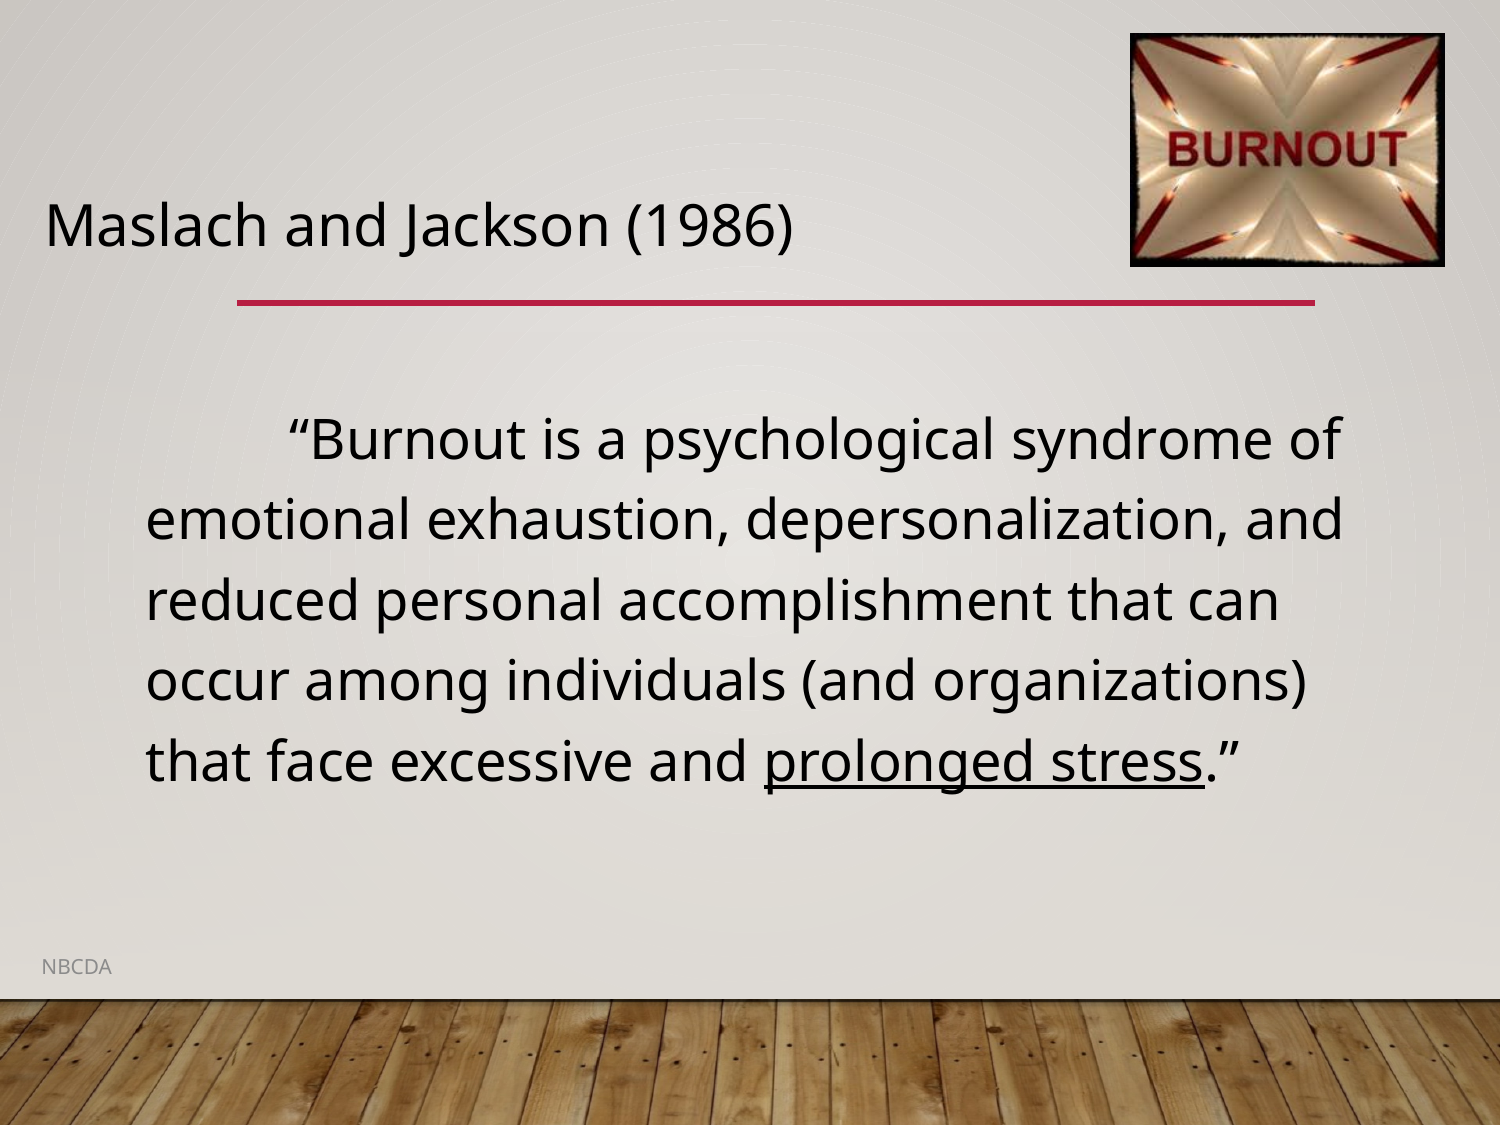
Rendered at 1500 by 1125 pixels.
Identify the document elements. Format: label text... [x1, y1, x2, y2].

list “Burnout is a psychological syndrome of emotional exhaustion, depersonalization, and reduced personal accomplishment that can occur among individuals (and organizations) that face excessive and prolonged stress.” [130, 382, 1365, 825]
footer NBCDA [26, 940, 689, 992]
picture [0, 999, 1500, 1125]
picture [1130, 33, 1445, 267]
text_box Maslach and Jackson (1986) [14, 180, 825, 266]
